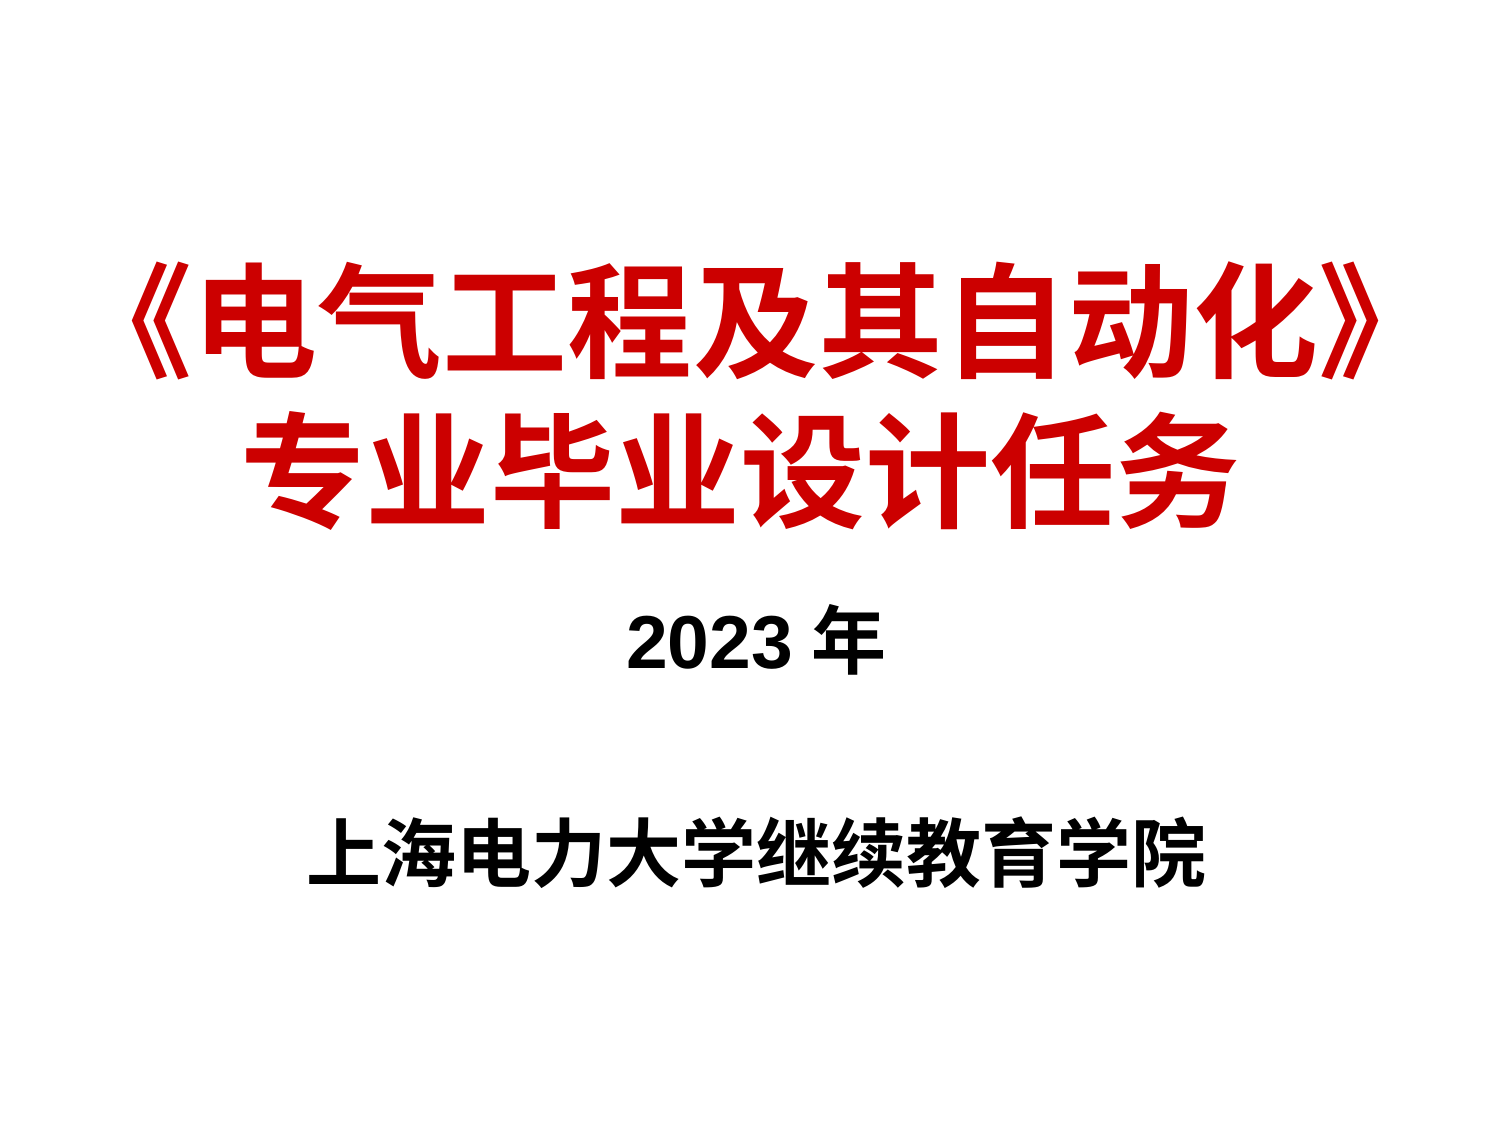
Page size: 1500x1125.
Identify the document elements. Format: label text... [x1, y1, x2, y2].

text_box 2023年 [277, 586, 1235, 691]
text_box 上海电力大学继续教育学院 [277, 798, 1235, 904]
text_box 《电气工程及其自动化》 专业毕业设计任务 [53, 219, 1465, 551]
